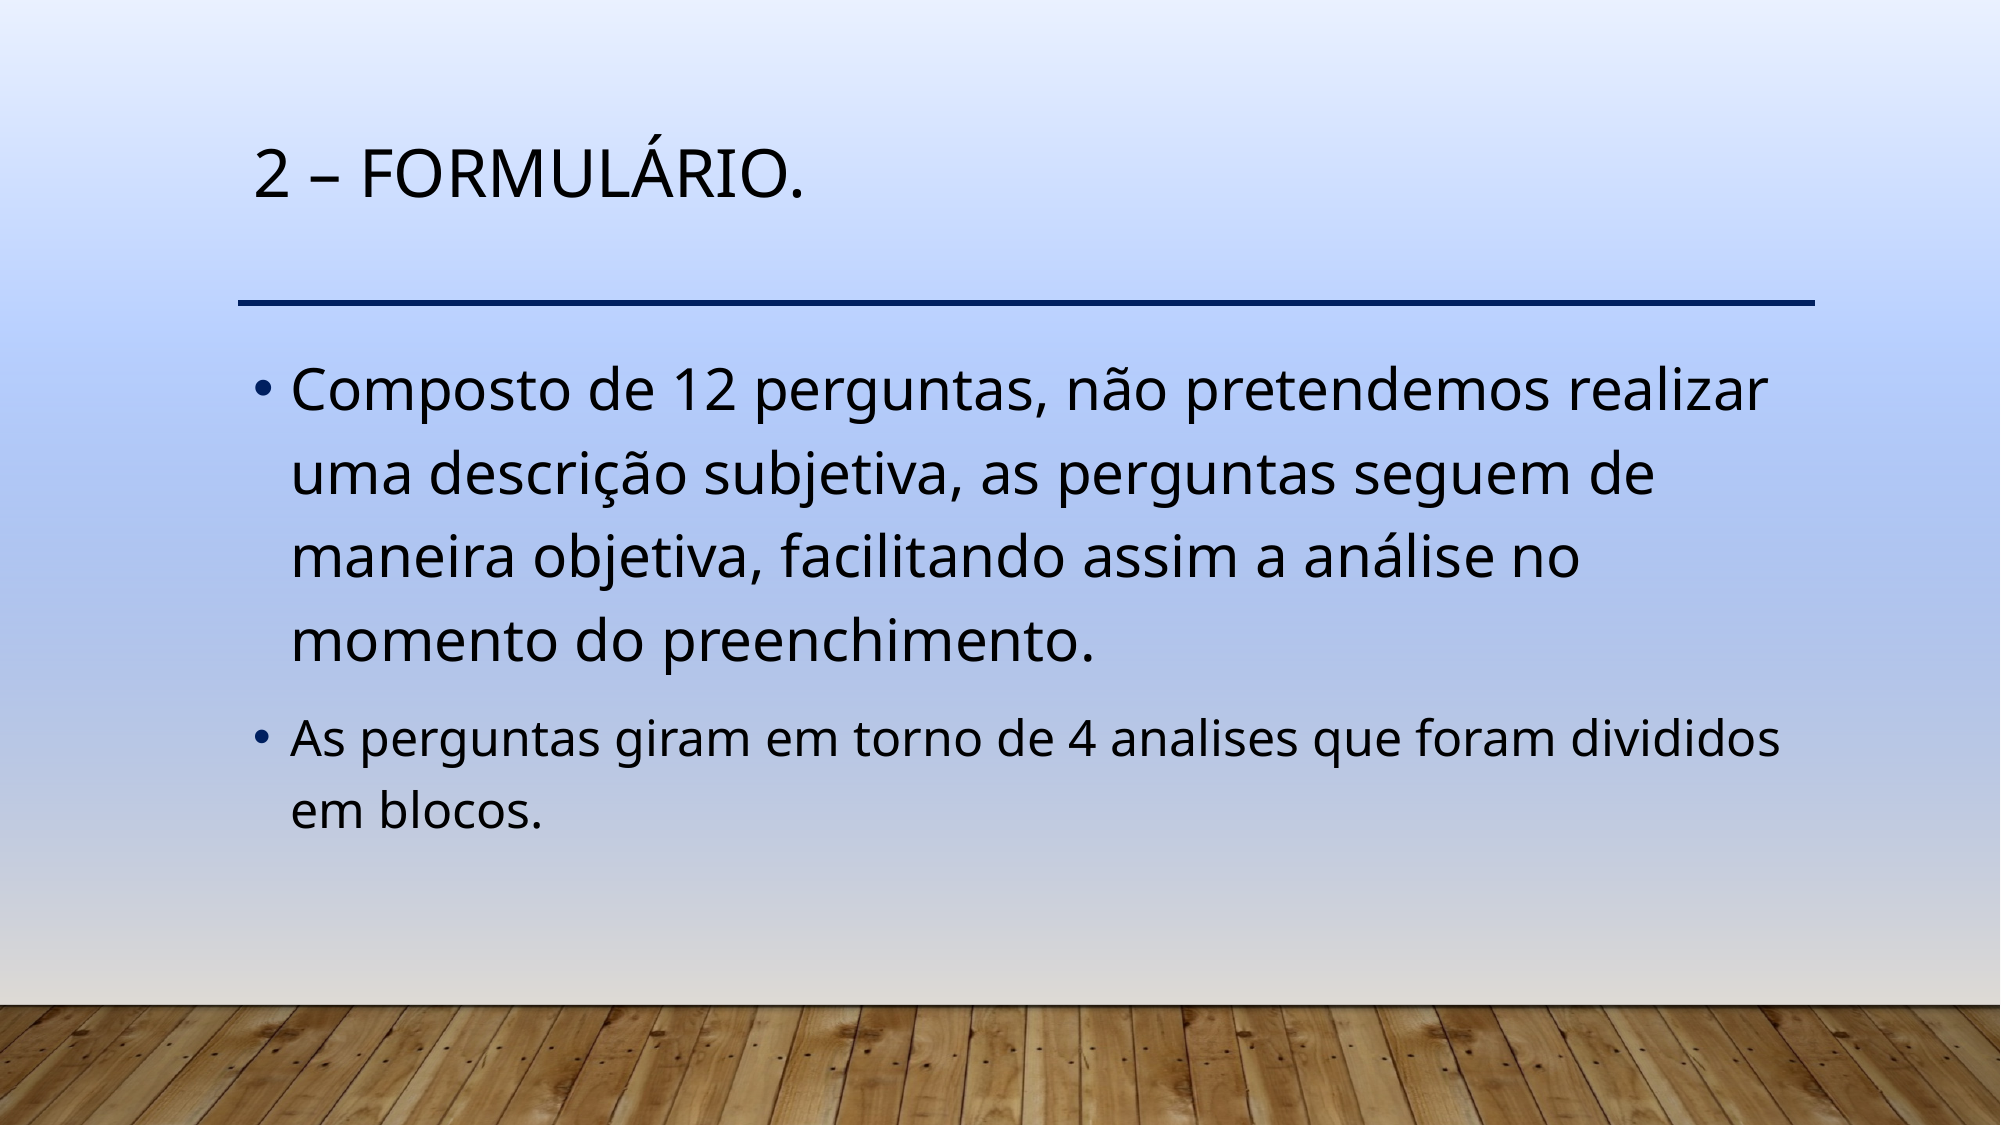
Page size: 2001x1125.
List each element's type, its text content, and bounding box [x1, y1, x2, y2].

title 2 – Formulário. [238, 131, 1814, 305]
picture [0, 1005, 2000, 1125]
list Composto de 12 perguntas, não pretendemos realizar uma descrição subjetiva, as perguntas seguem de maneira objetiva, facilitando assim a análise no momento do preenchimento. As perguntas giram em torno de 4 analises que foram divididos em blocos. [238, 330, 1814, 897]
